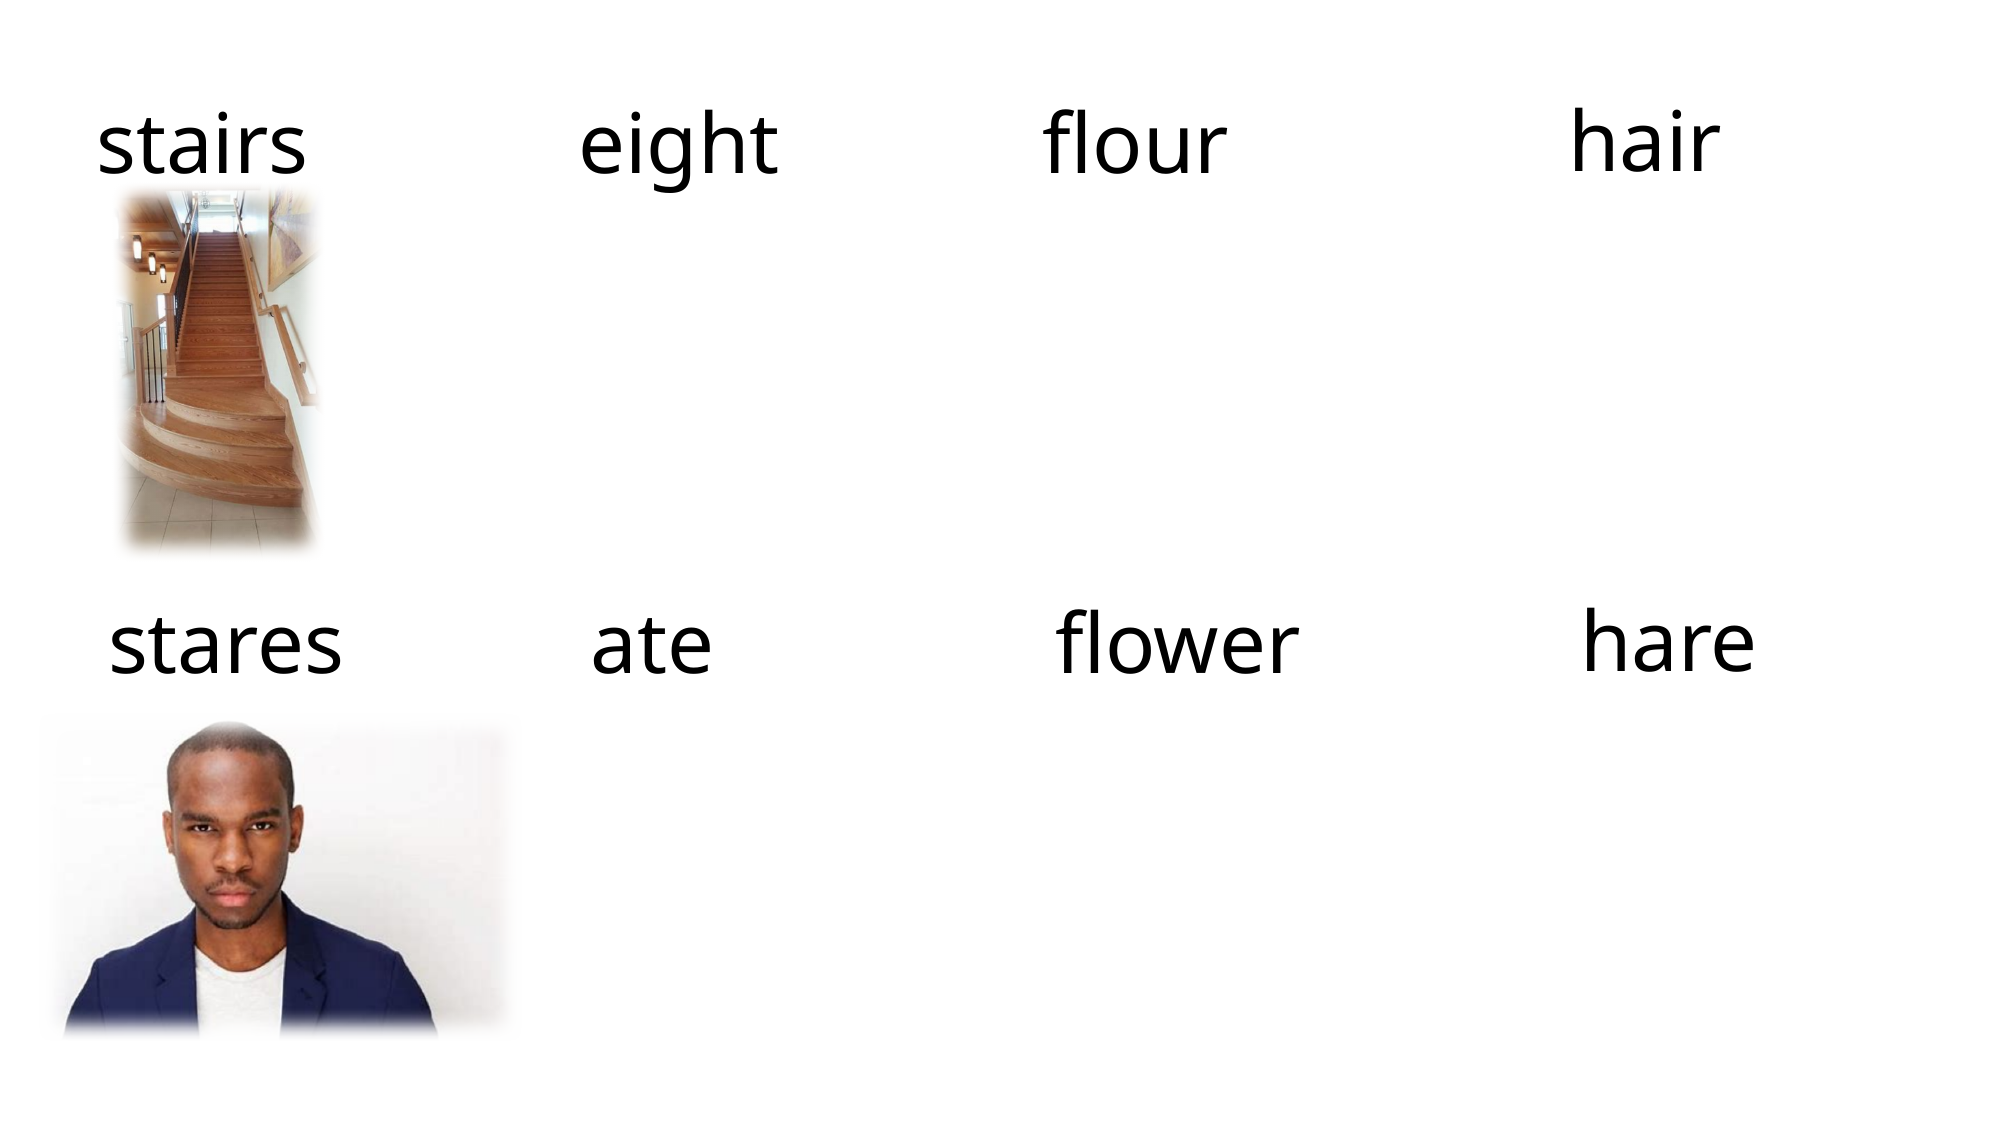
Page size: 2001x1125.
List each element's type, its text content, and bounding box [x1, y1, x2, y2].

text_box hair hare [1543, 80, 1978, 741]
text_box flour flower [1018, 83, 1390, 743]
picture [38, 712, 523, 1042]
text_box stairs stares [71, 83, 425, 712]
text_box eight ate [553, 83, 842, 743]
picture [111, 181, 326, 563]
